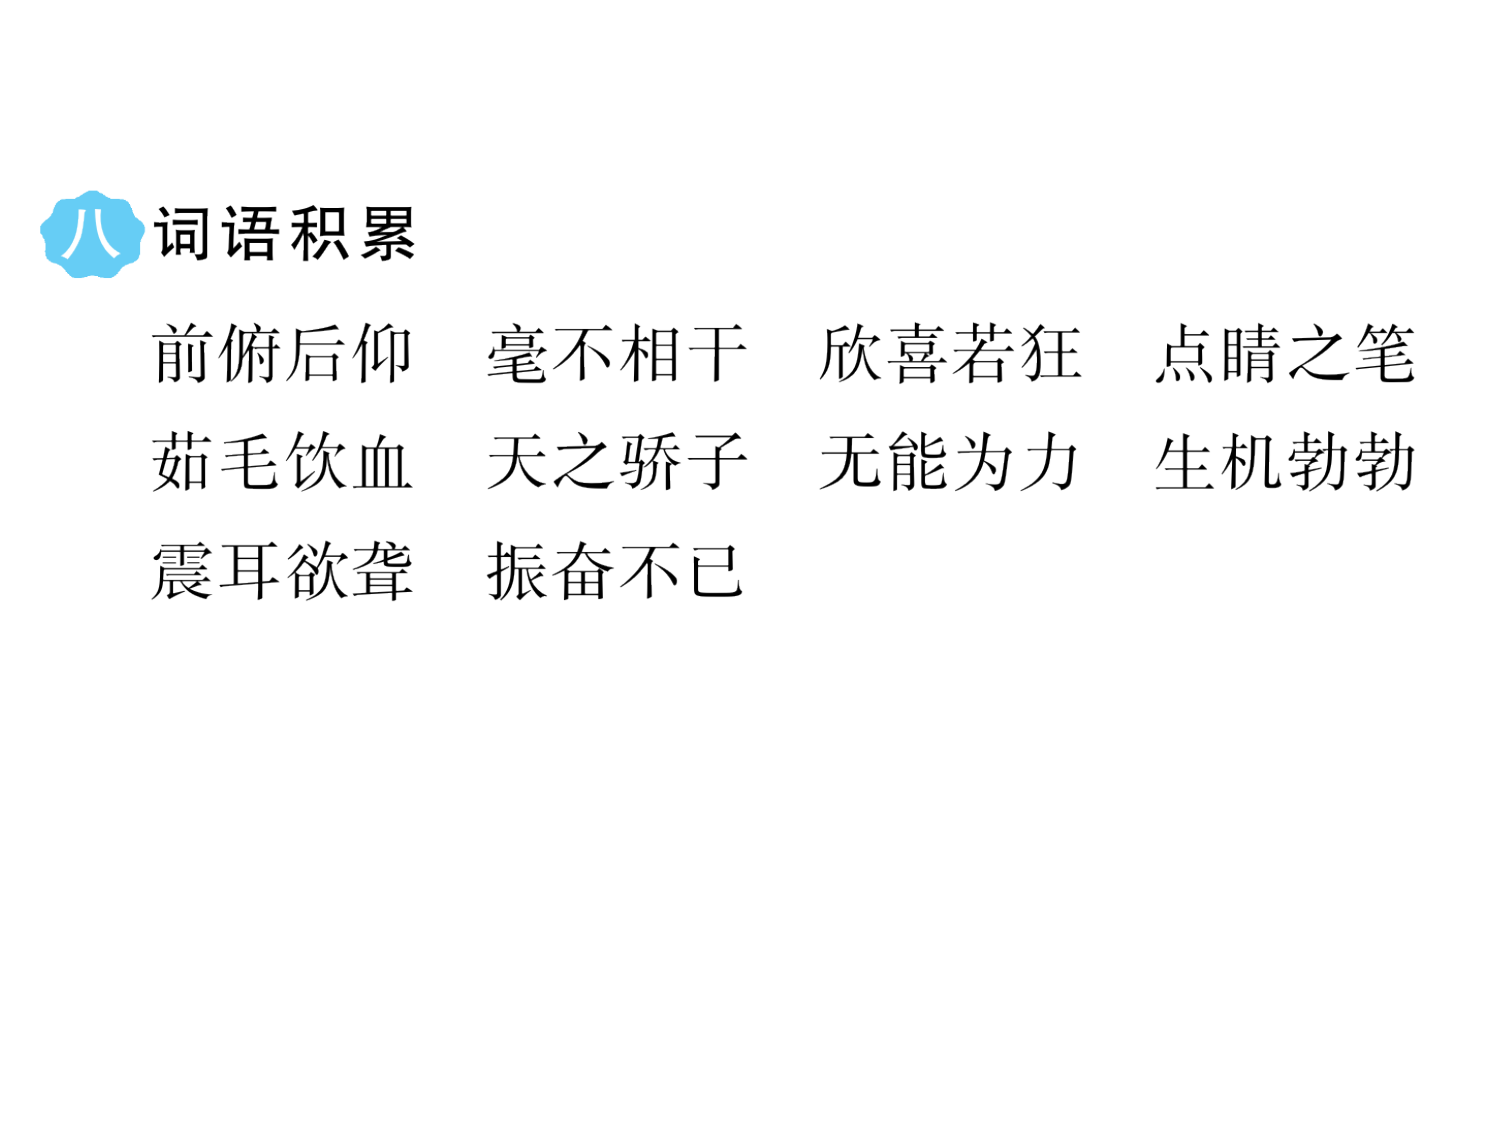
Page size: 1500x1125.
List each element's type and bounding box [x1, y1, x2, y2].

picture [35, 177, 1453, 621]
